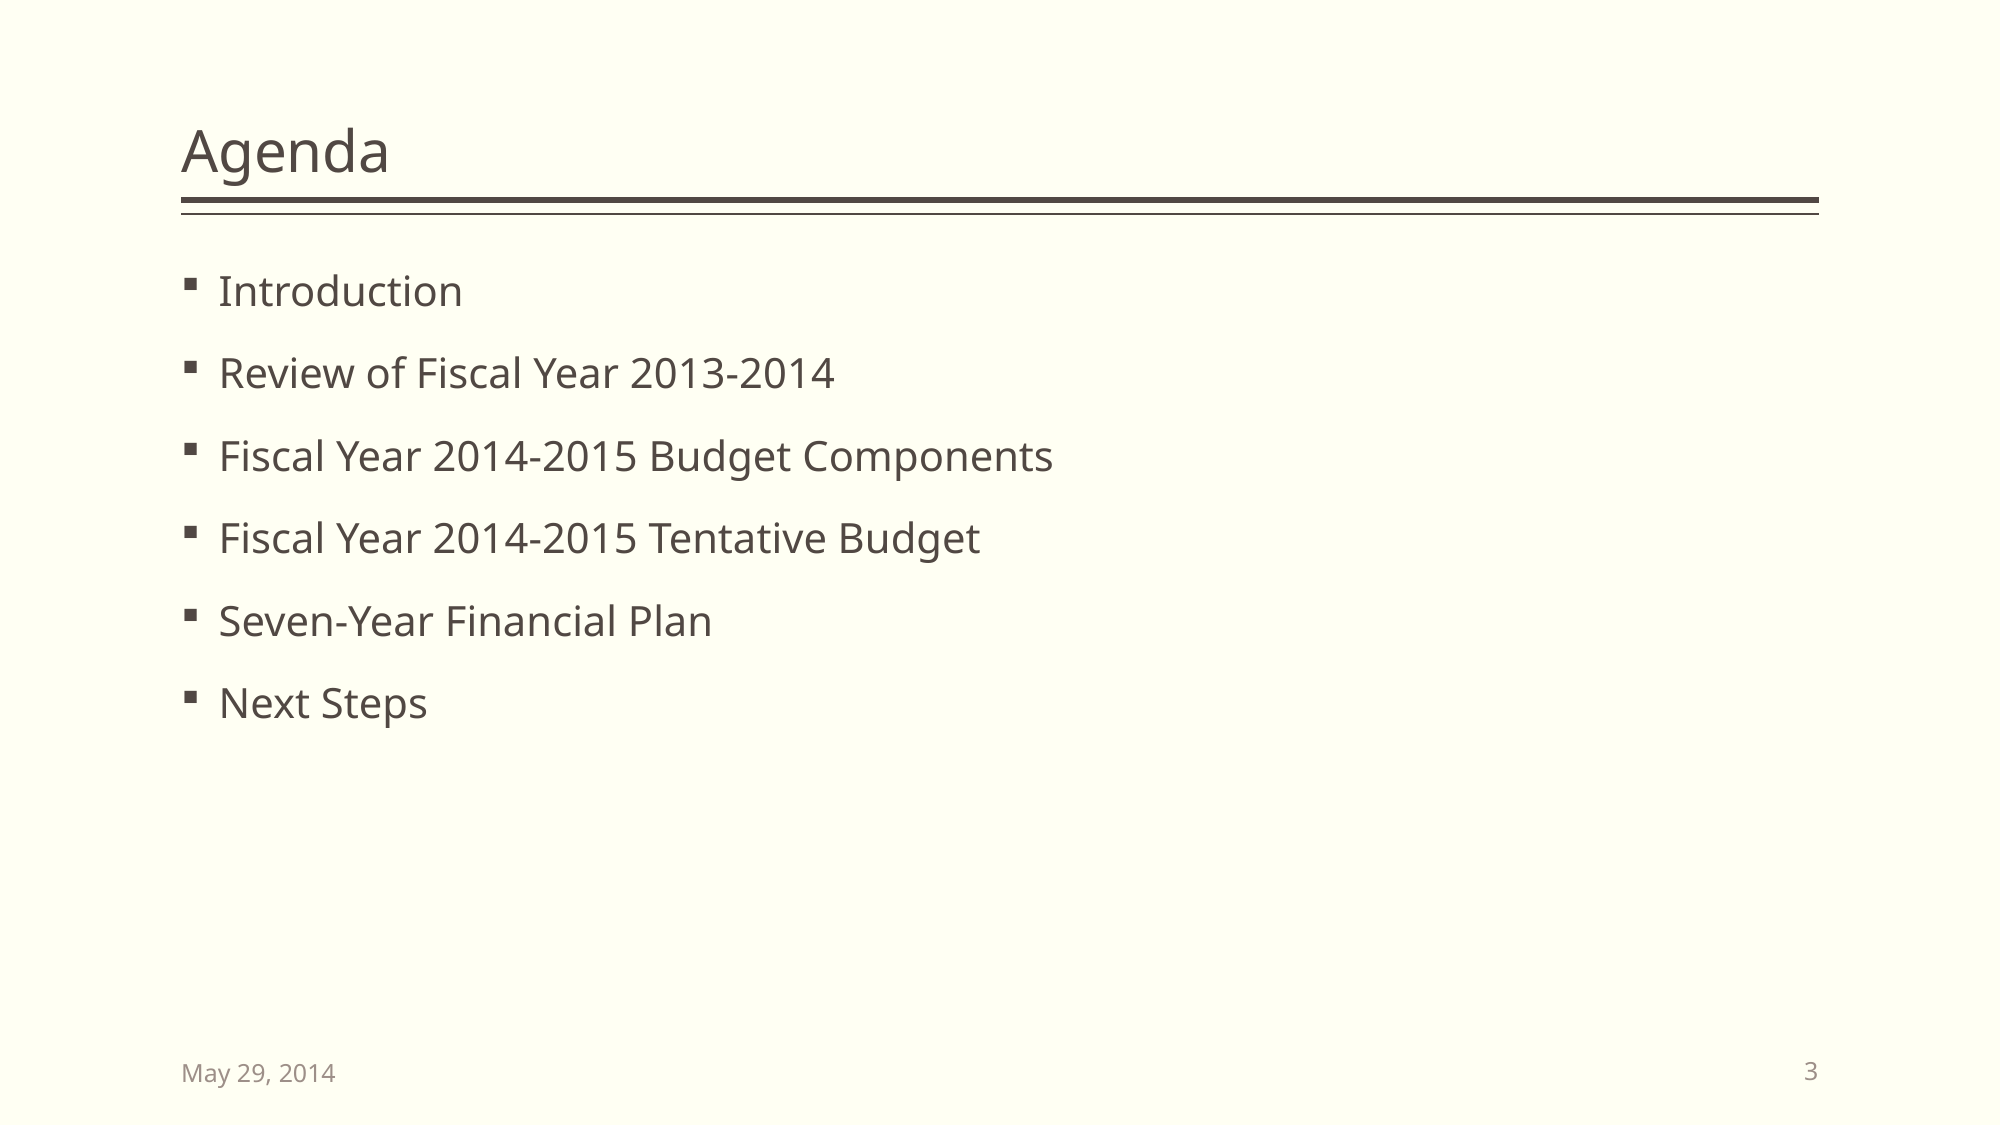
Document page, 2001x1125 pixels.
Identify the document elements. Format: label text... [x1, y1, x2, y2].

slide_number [181, 1042, 482, 1103]
list Introduction Review of Fiscal Year 2013-2014 Fiscal Year 2014-2015 Budget Components Fiscal Year 2014-2015 Tentative Budget Seven-Year Financial Plan Next Steps [181, 262, 1819, 1013]
slide_number 3 [1518, 1042, 1819, 1103]
title Agenda [181, 12, 1819, 193]
